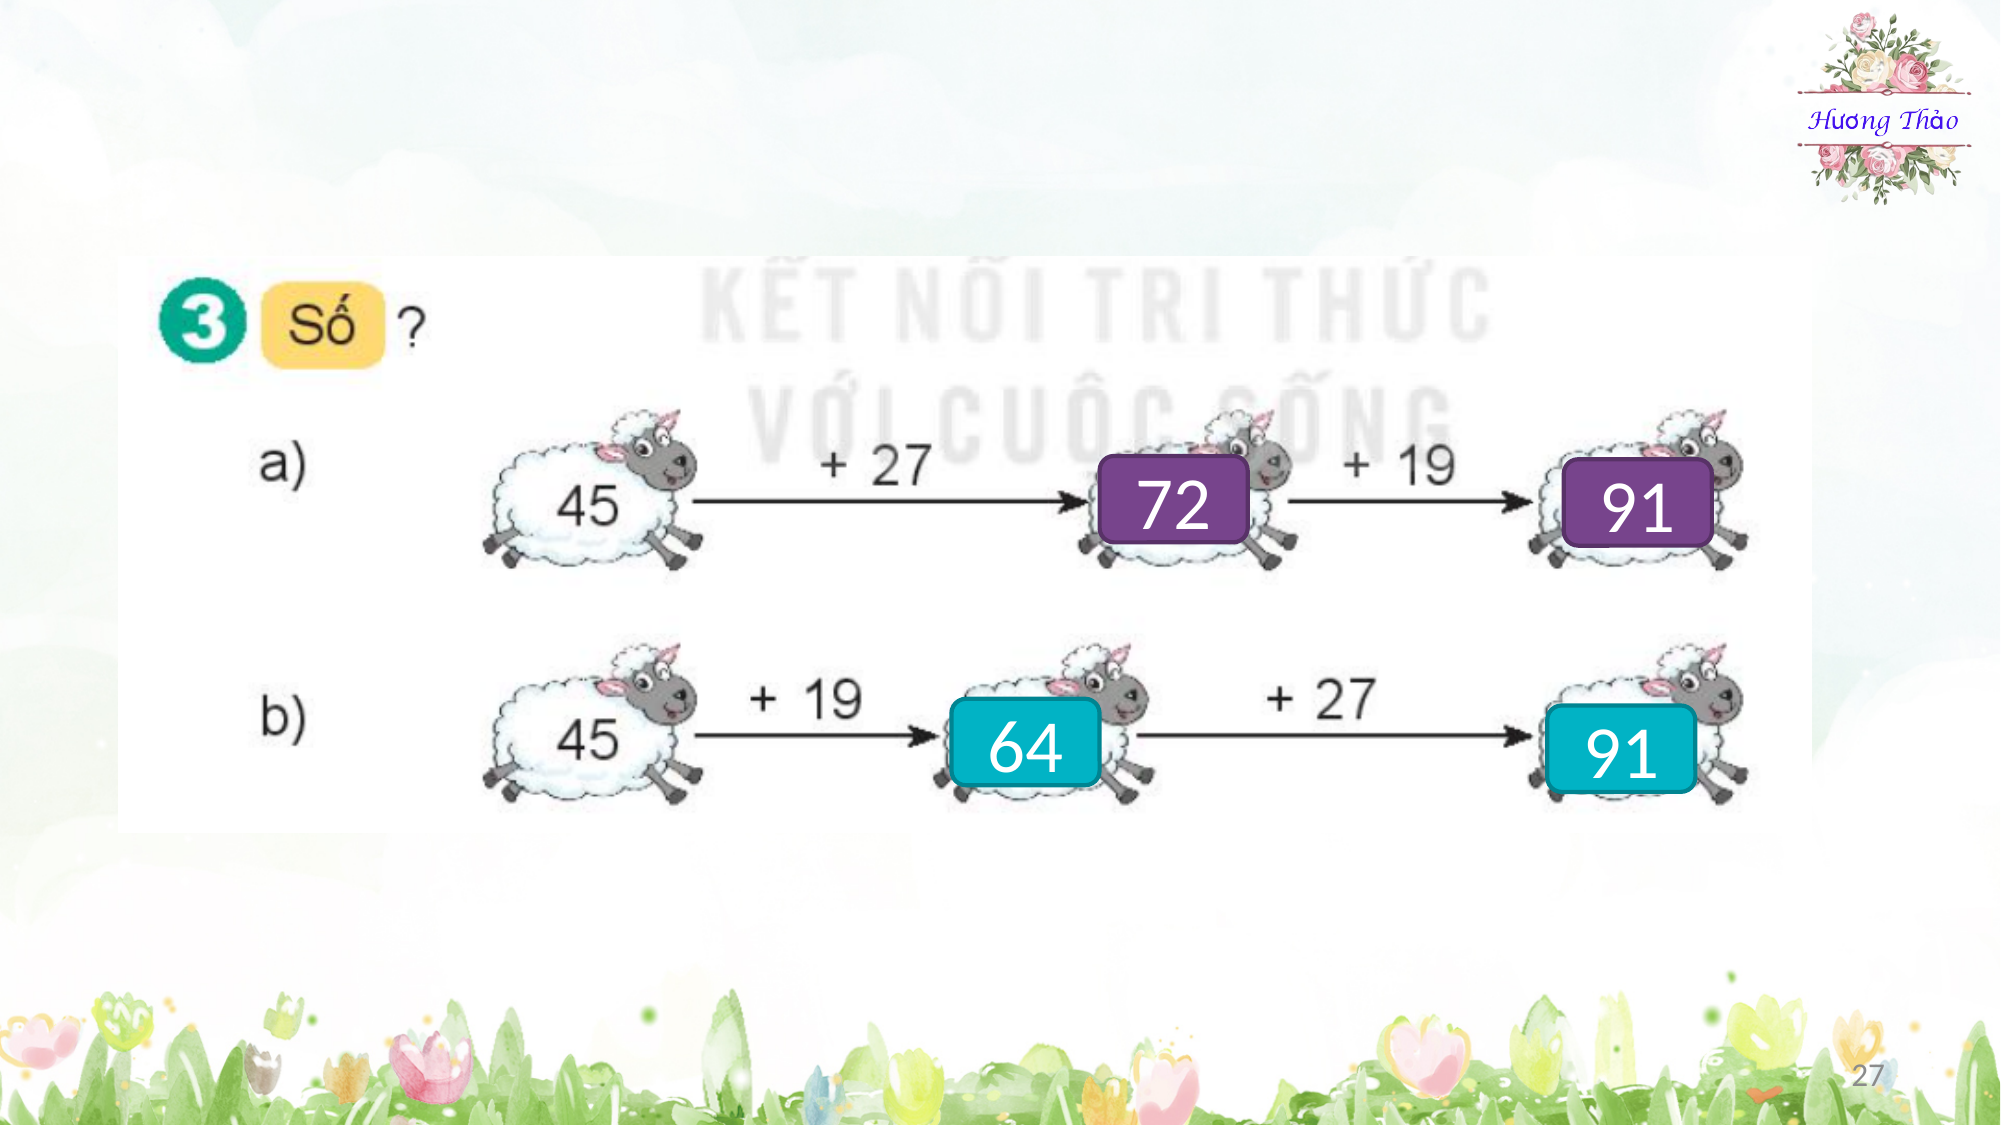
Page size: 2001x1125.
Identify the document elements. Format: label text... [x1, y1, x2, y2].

slide_number 27 [1433, 1042, 1900, 1103]
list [118, 256, 1812, 834]
picture [0, 0, 2001, 1125]
